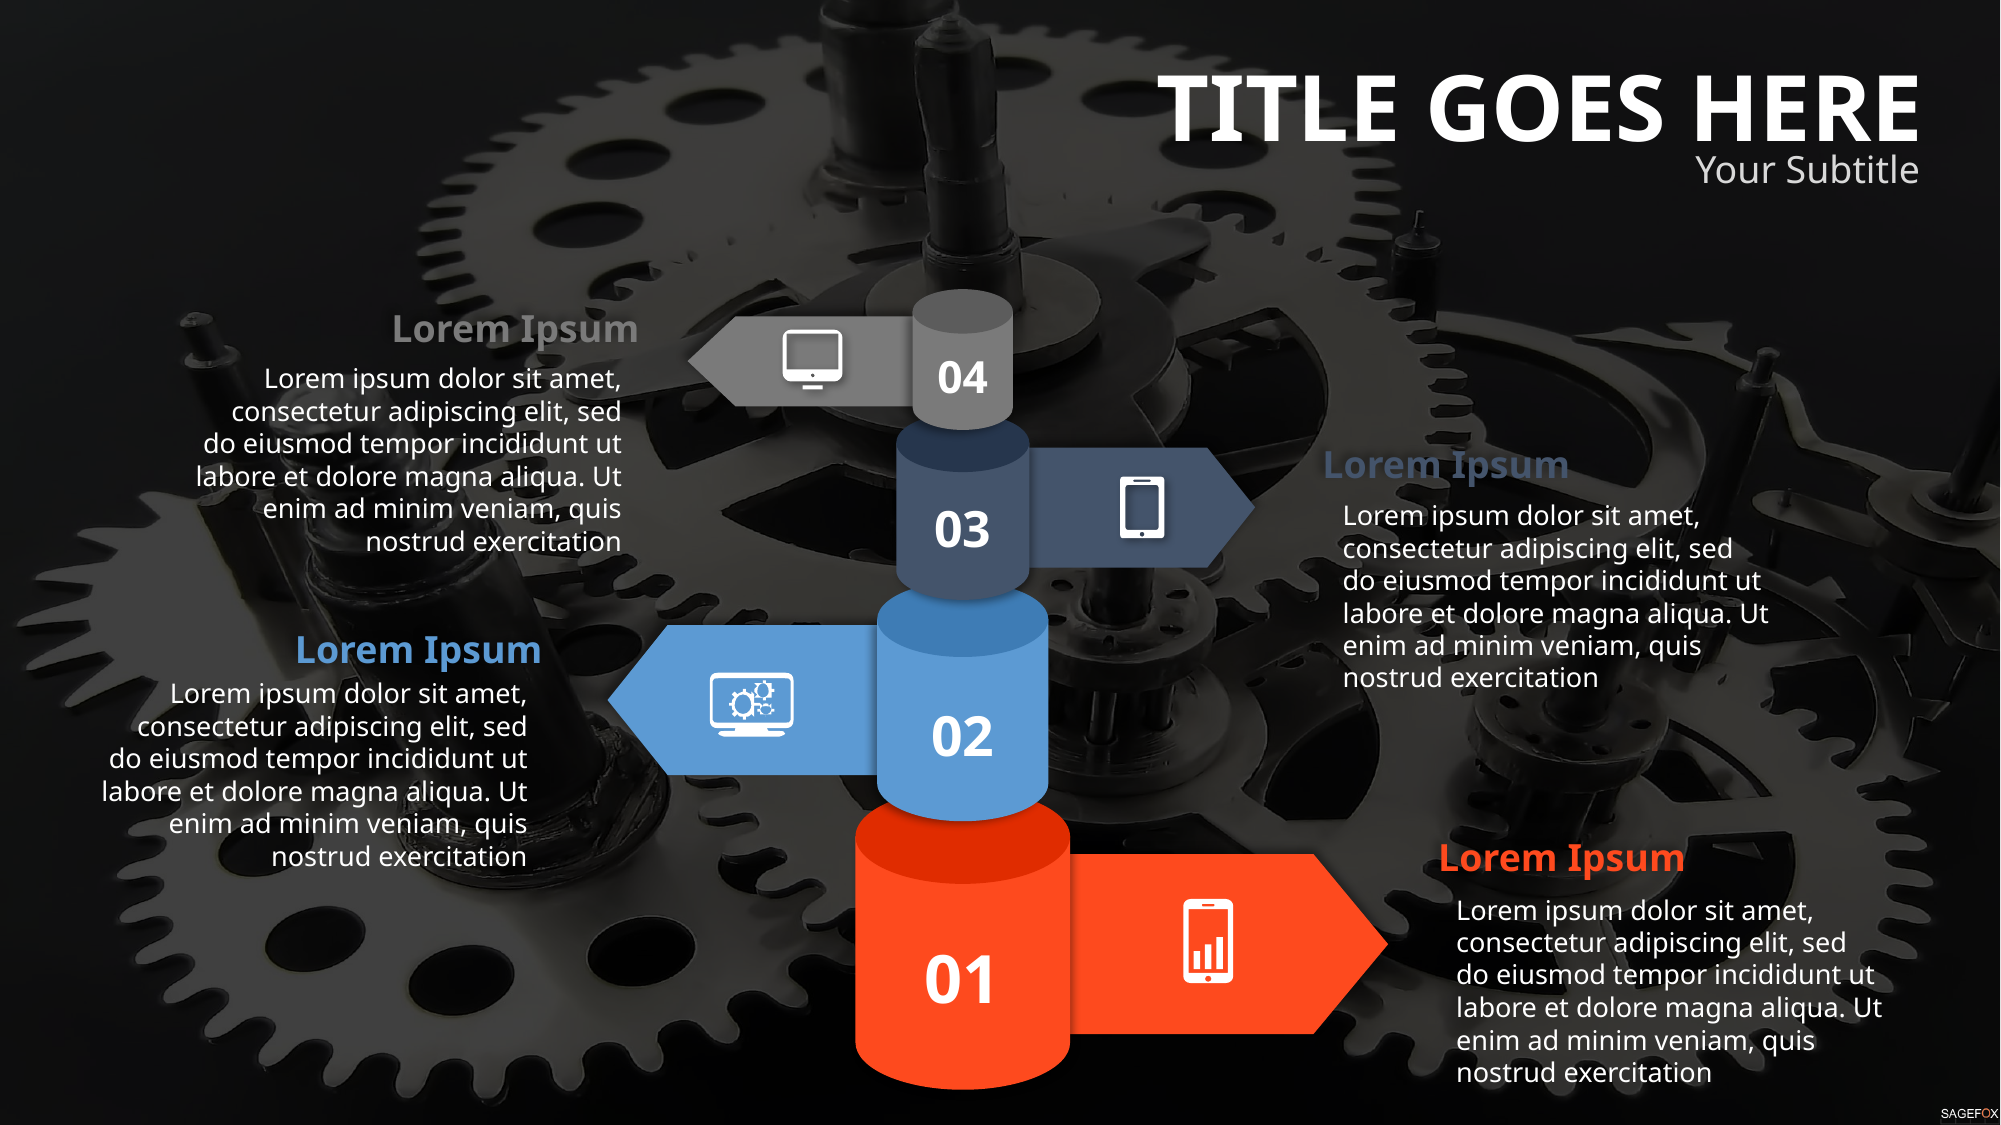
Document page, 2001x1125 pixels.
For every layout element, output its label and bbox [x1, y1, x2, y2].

text_box [709, 672, 794, 737]
text_box [855, 789, 1071, 1090]
text_box [181, 297, 666, 564]
text_box [896, 413, 1030, 600]
text_box [1183, 898, 1234, 984]
text_box [1412, 826, 1897, 1095]
text_box [687, 316, 902, 407]
text_box [1038, 447, 1256, 568]
text_box [1079, 854, 1389, 1035]
text_box [782, 329, 843, 382]
text_box [912, 289, 1013, 430]
text_box [1296, 433, 1783, 701]
text_box [877, 581, 1049, 822]
text_box [607, 625, 867, 776]
text_box [802, 385, 823, 390]
text_box [1035, 42, 1939, 199]
picture [0, 0, 2001, 1125]
text_box [87, 617, 569, 879]
text_box [1120, 476, 1165, 539]
